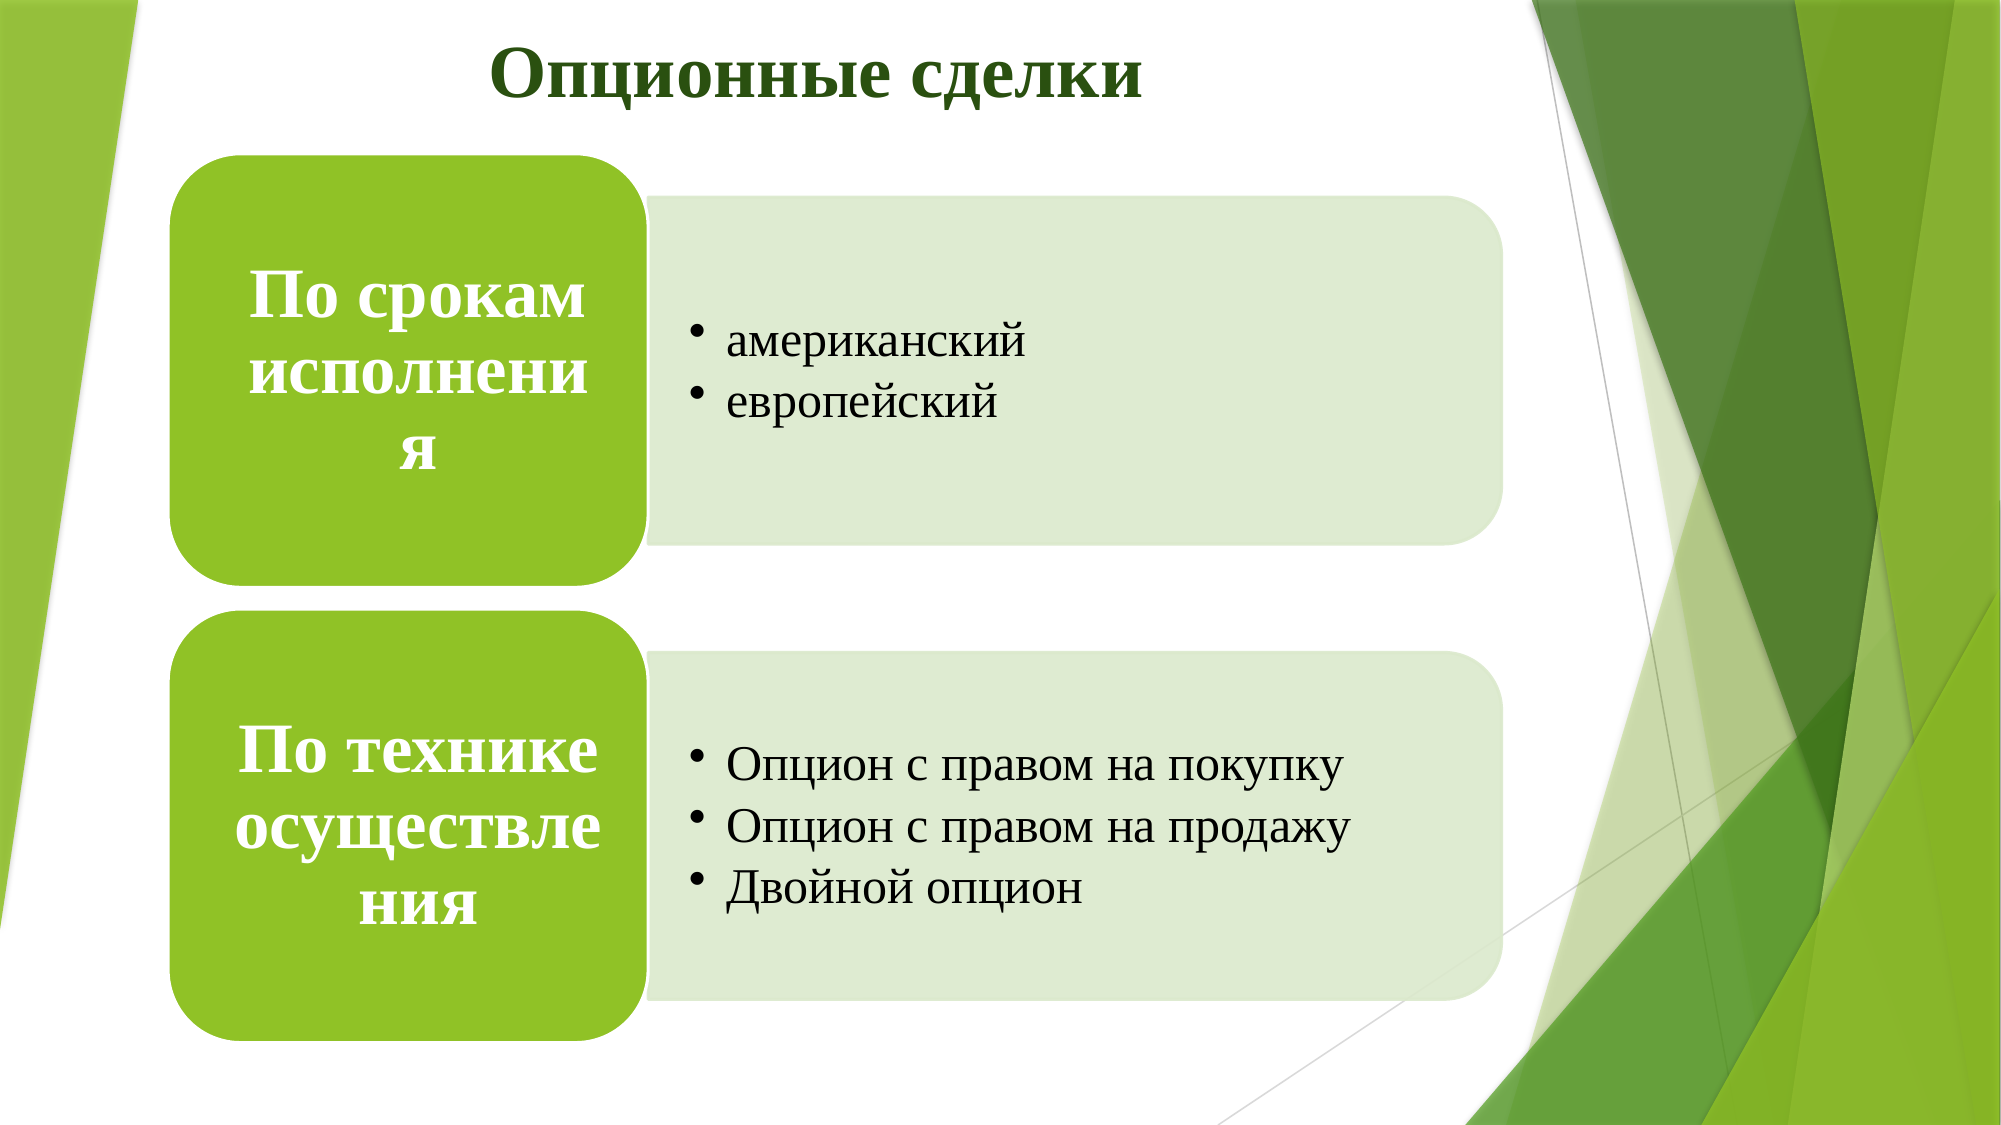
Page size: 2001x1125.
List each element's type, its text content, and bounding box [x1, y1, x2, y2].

title Опционные сделки [148, 24, 1484, 120]
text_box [167, 153, 1502, 1044]
